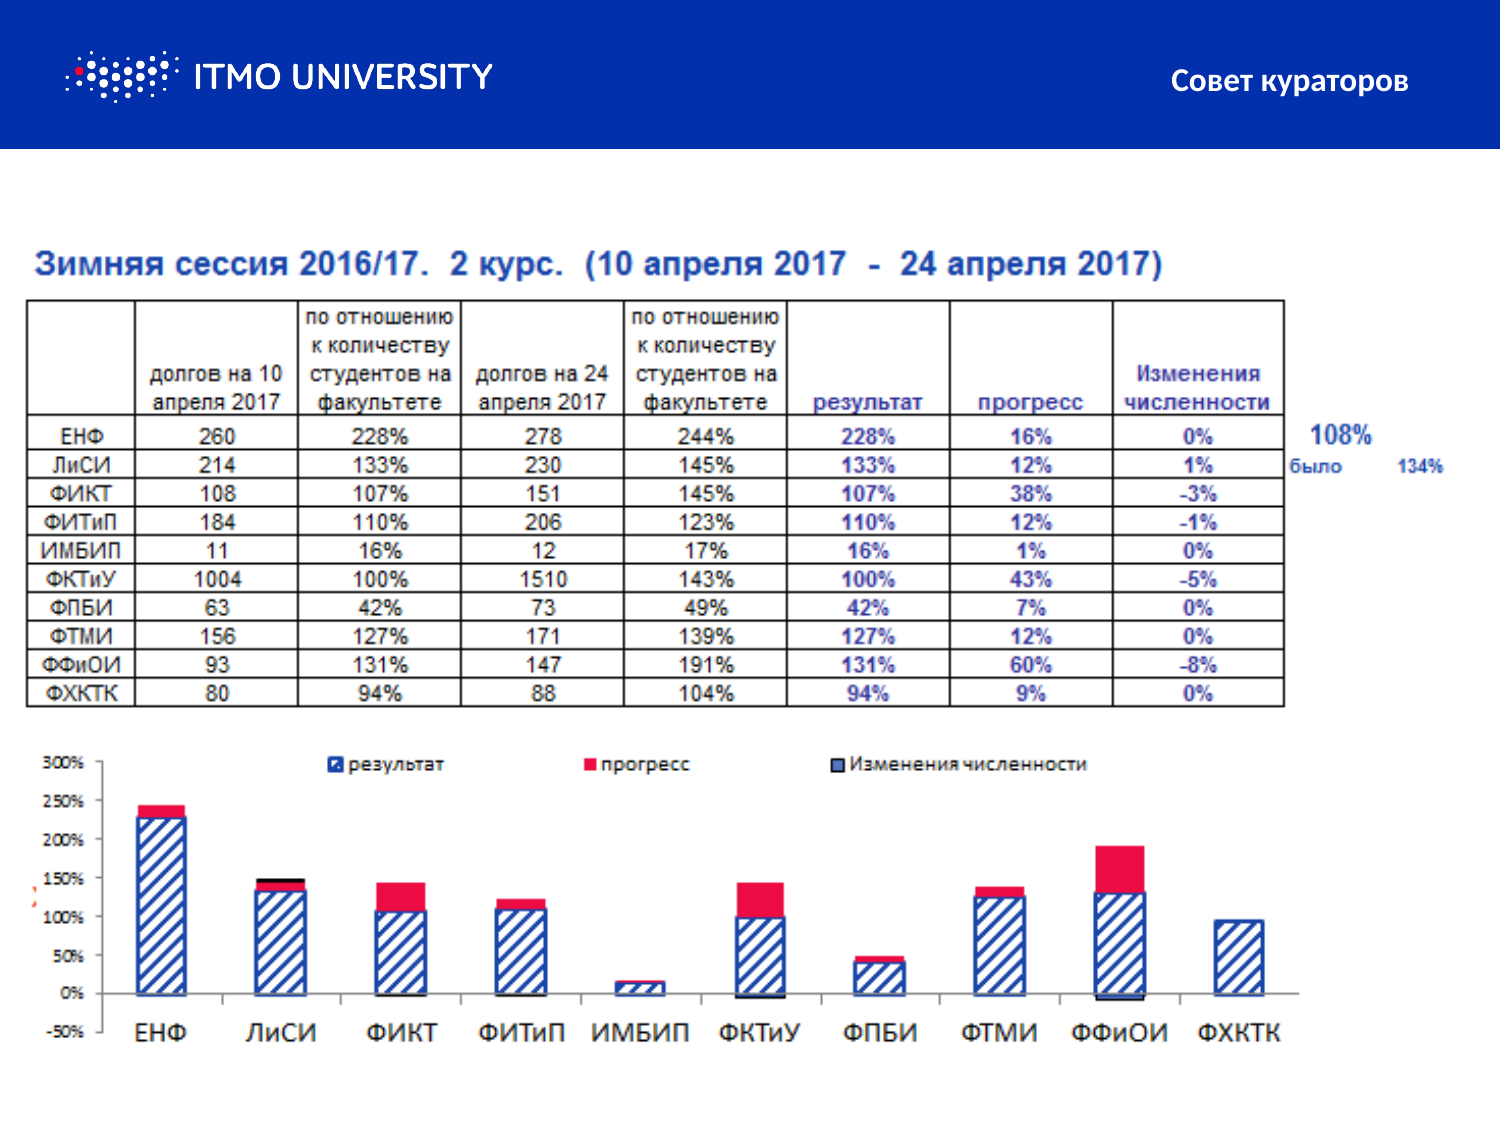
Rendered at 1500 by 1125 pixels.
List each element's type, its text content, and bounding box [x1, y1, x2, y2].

picture [0, 0, 545, 149]
footer Совет кураторов [661, 48, 1425, 108]
picture [0, 241, 1477, 1090]
